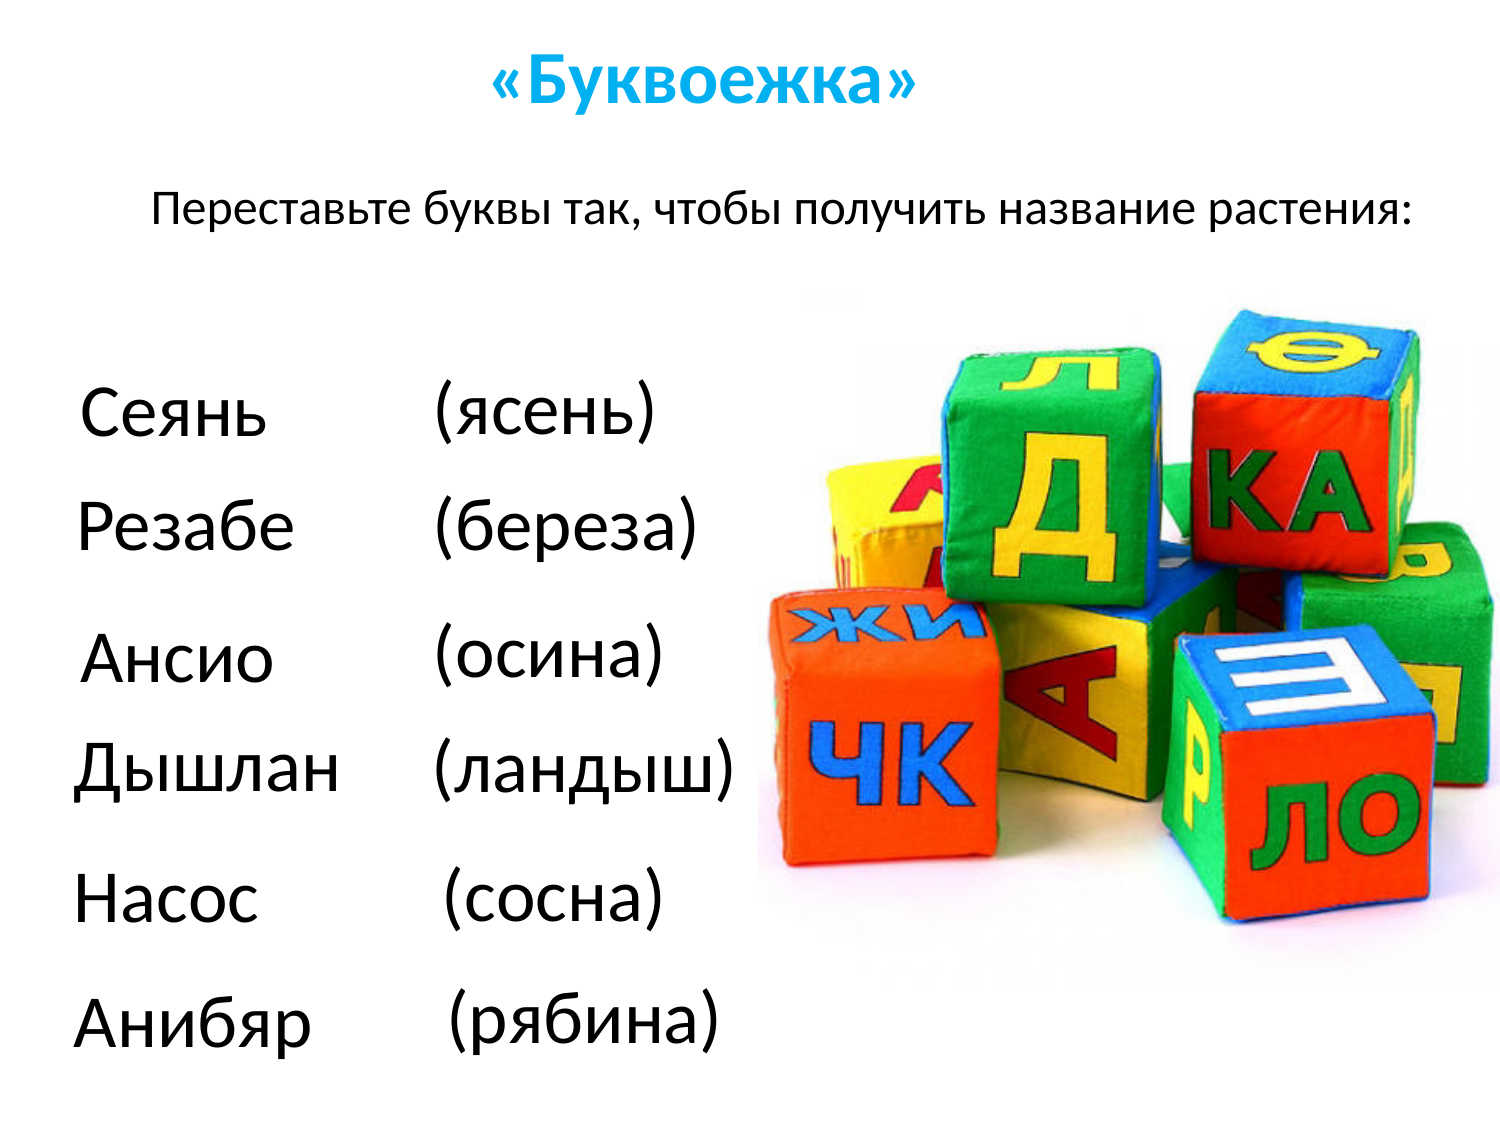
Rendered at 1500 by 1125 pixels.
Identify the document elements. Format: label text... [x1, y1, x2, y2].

text_box Дышлан [59, 708, 396, 814]
picture [758, 246, 1500, 988]
text_box Сеянь [65, 353, 290, 459]
text_box (сосна) [427, 839, 682, 945]
text_box «Буквоежка» [472, 21, 942, 127]
text_box (рябина) [431, 960, 739, 1066]
text_box Насос [59, 839, 285, 945]
text_box (ландыш) [416, 710, 753, 815]
text_box (осина) [418, 595, 699, 701]
text_box Резабе [61, 467, 347, 573]
text_box Ансио [65, 600, 317, 706]
text_box Анибяр [59, 964, 361, 1070]
text_box Переставьте буквы так, чтобы получить название растения: [135, 122, 1435, 243]
text_box (ясень) [418, 351, 691, 457]
text_box (береза) [418, 467, 733, 573]
